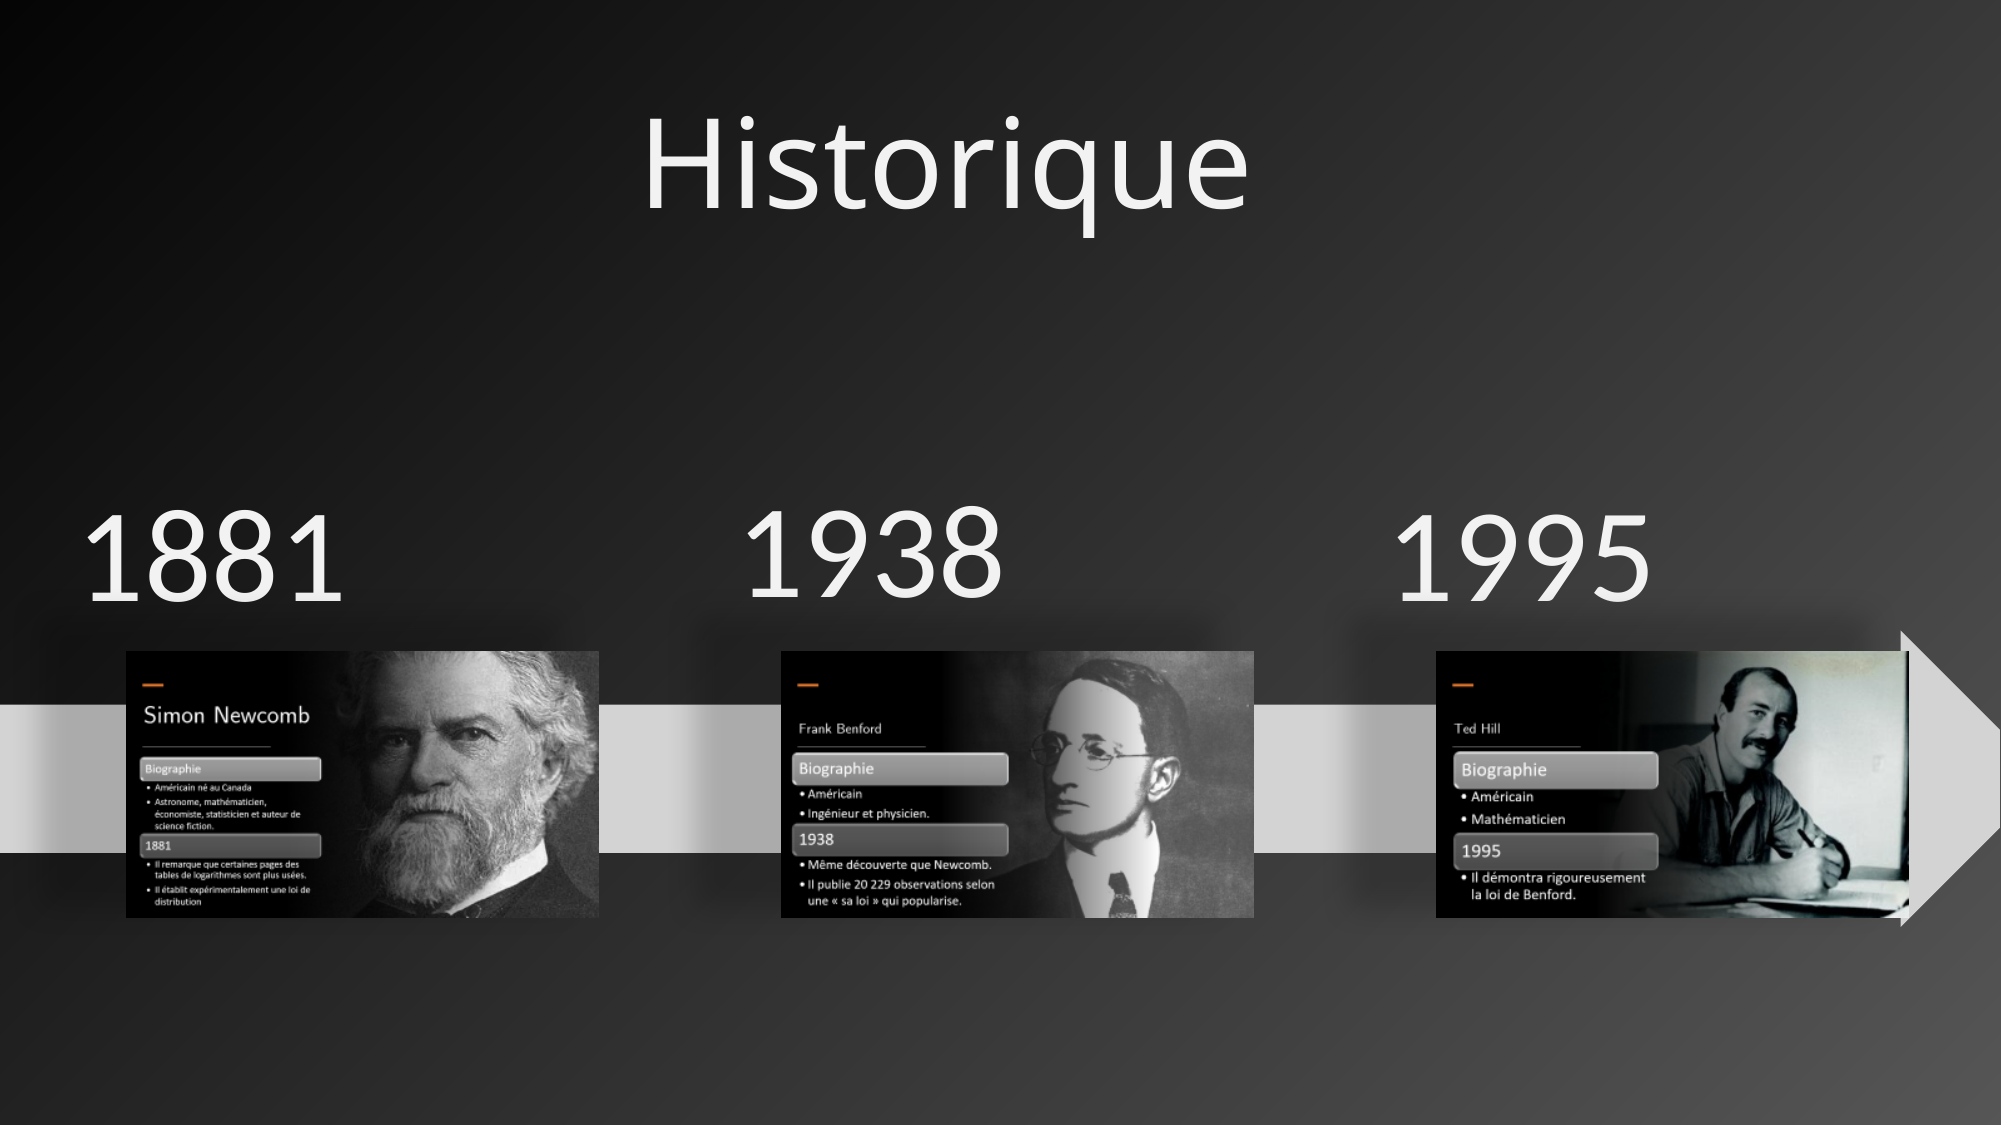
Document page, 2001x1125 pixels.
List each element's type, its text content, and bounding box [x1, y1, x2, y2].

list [0, 408, 2000, 1125]
text_box [0, 0, 2000, 408]
title Historique [137, 59, 1755, 278]
